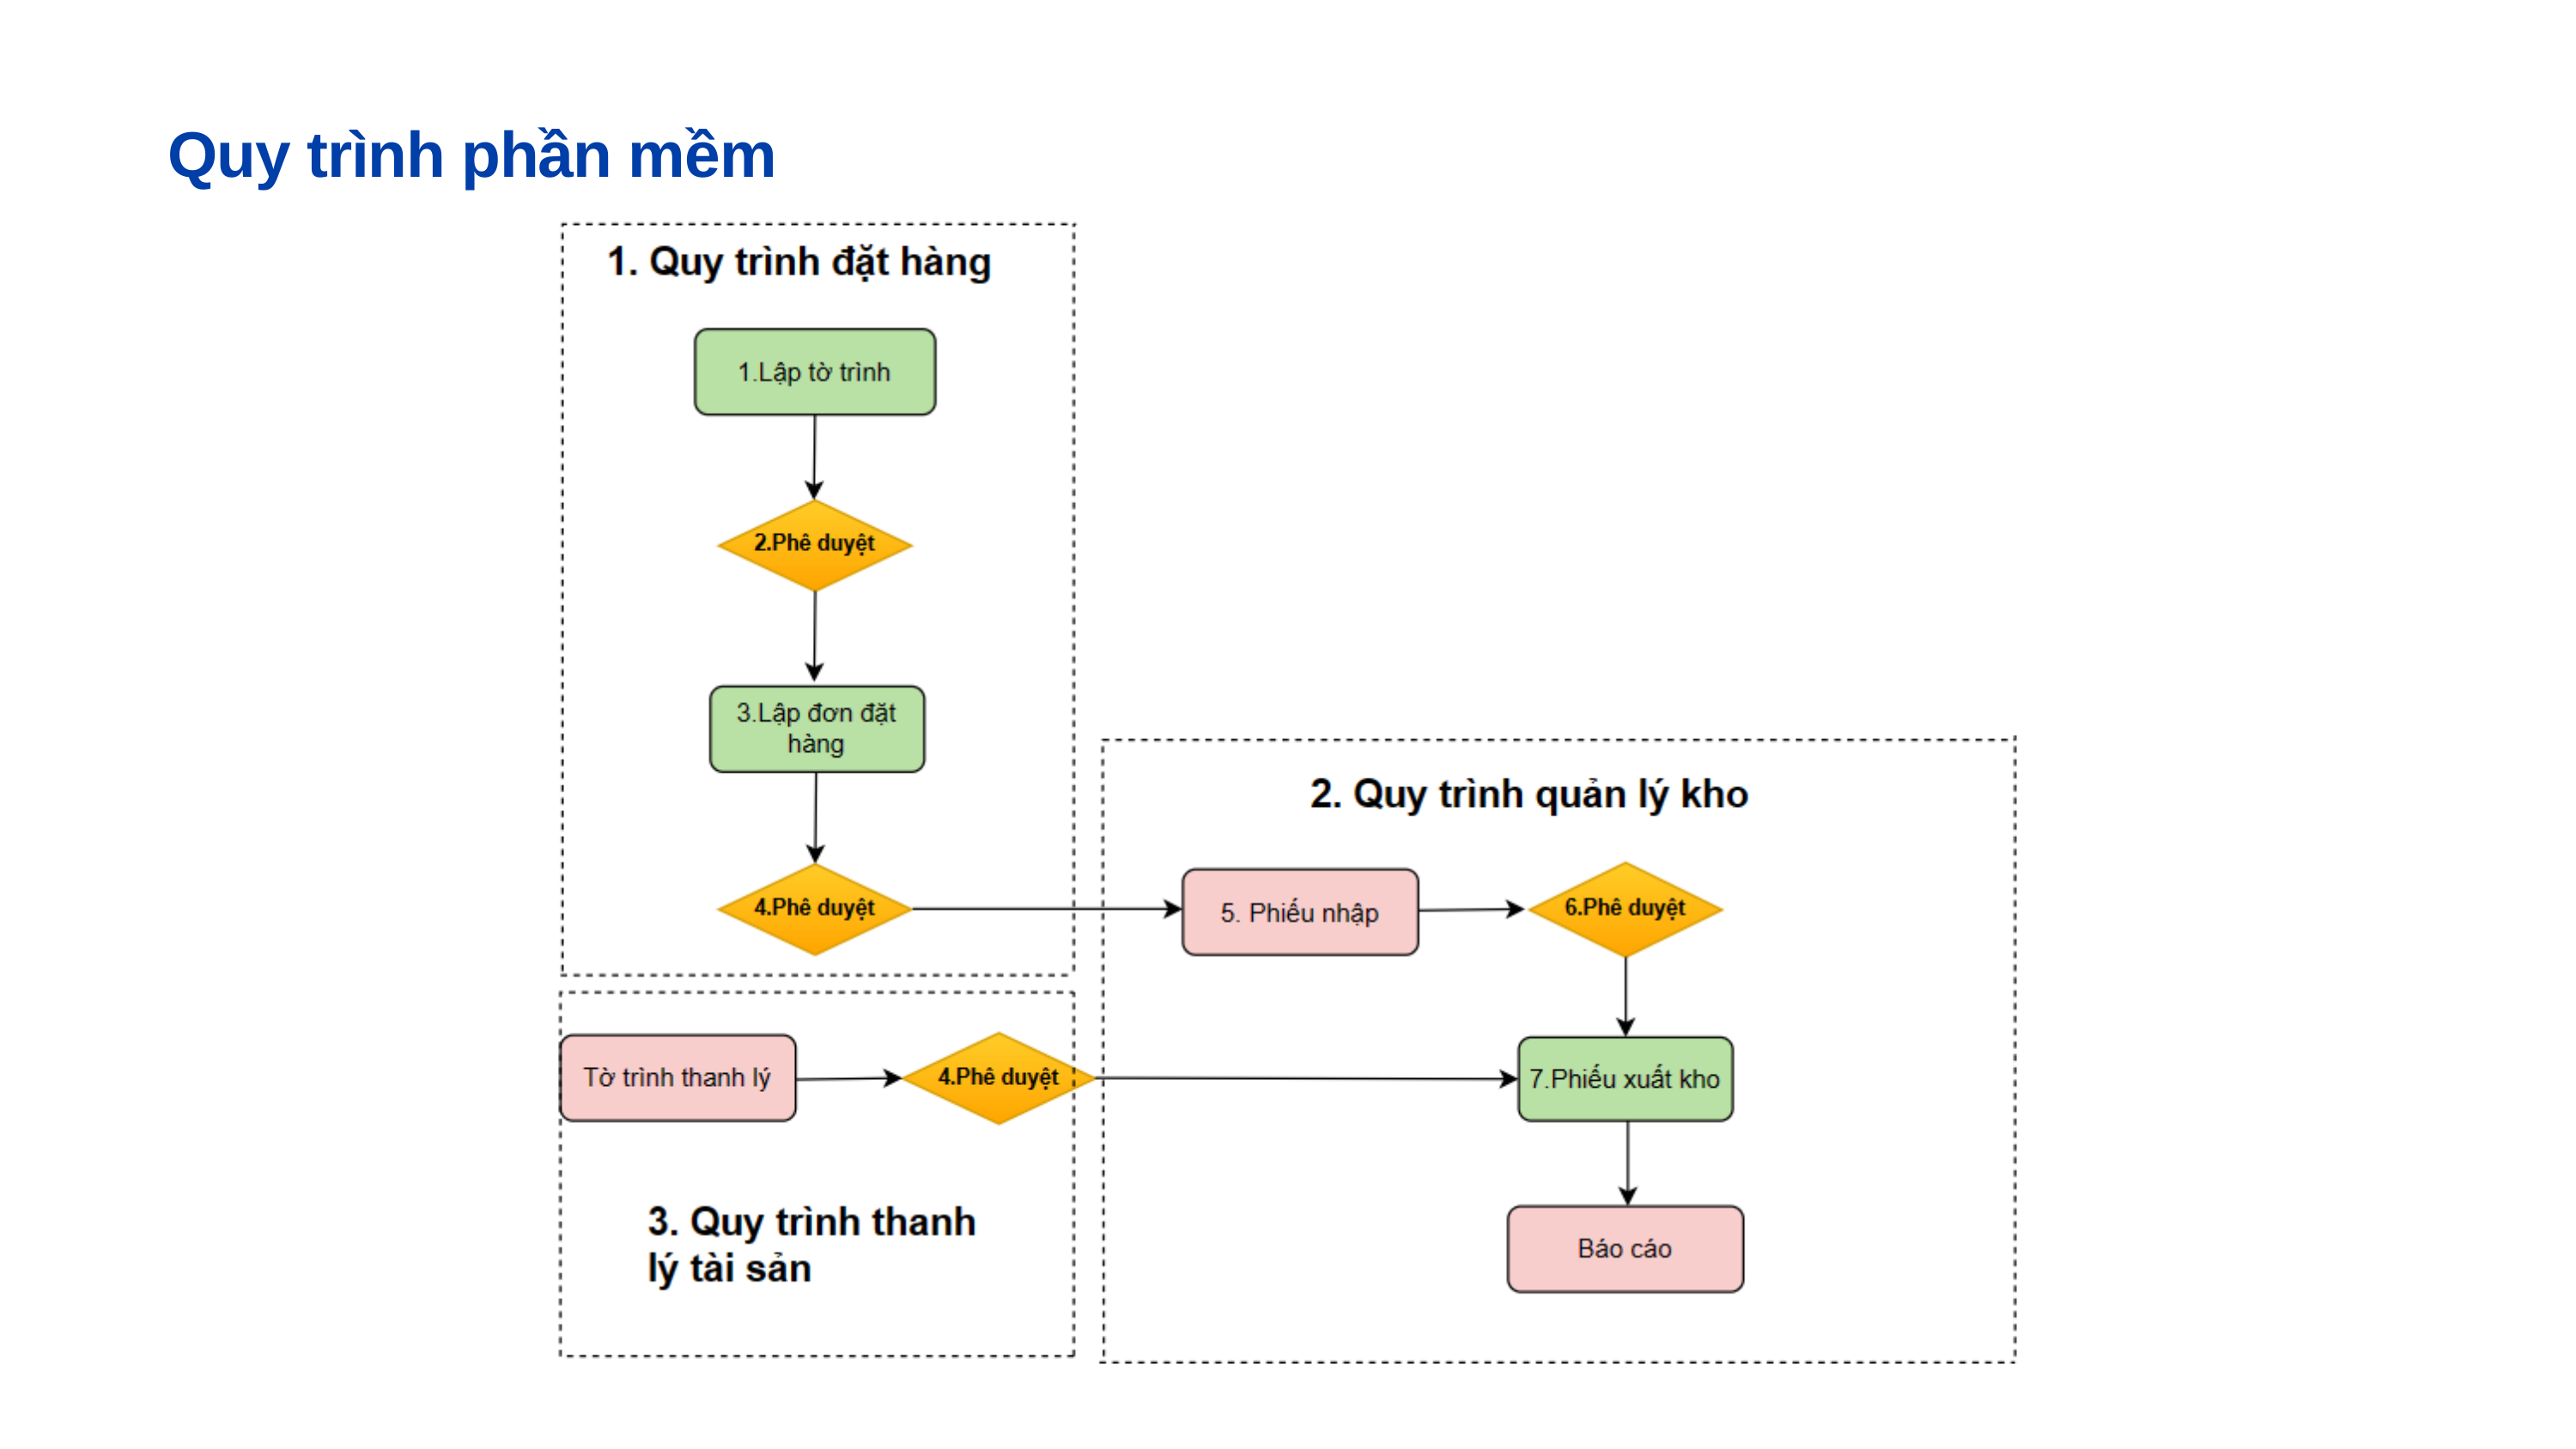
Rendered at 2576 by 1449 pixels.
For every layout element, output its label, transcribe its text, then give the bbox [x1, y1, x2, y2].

picture [541, 209, 2034, 1379]
text_box Quy trình phần mềm [167, 112, 1117, 191]
